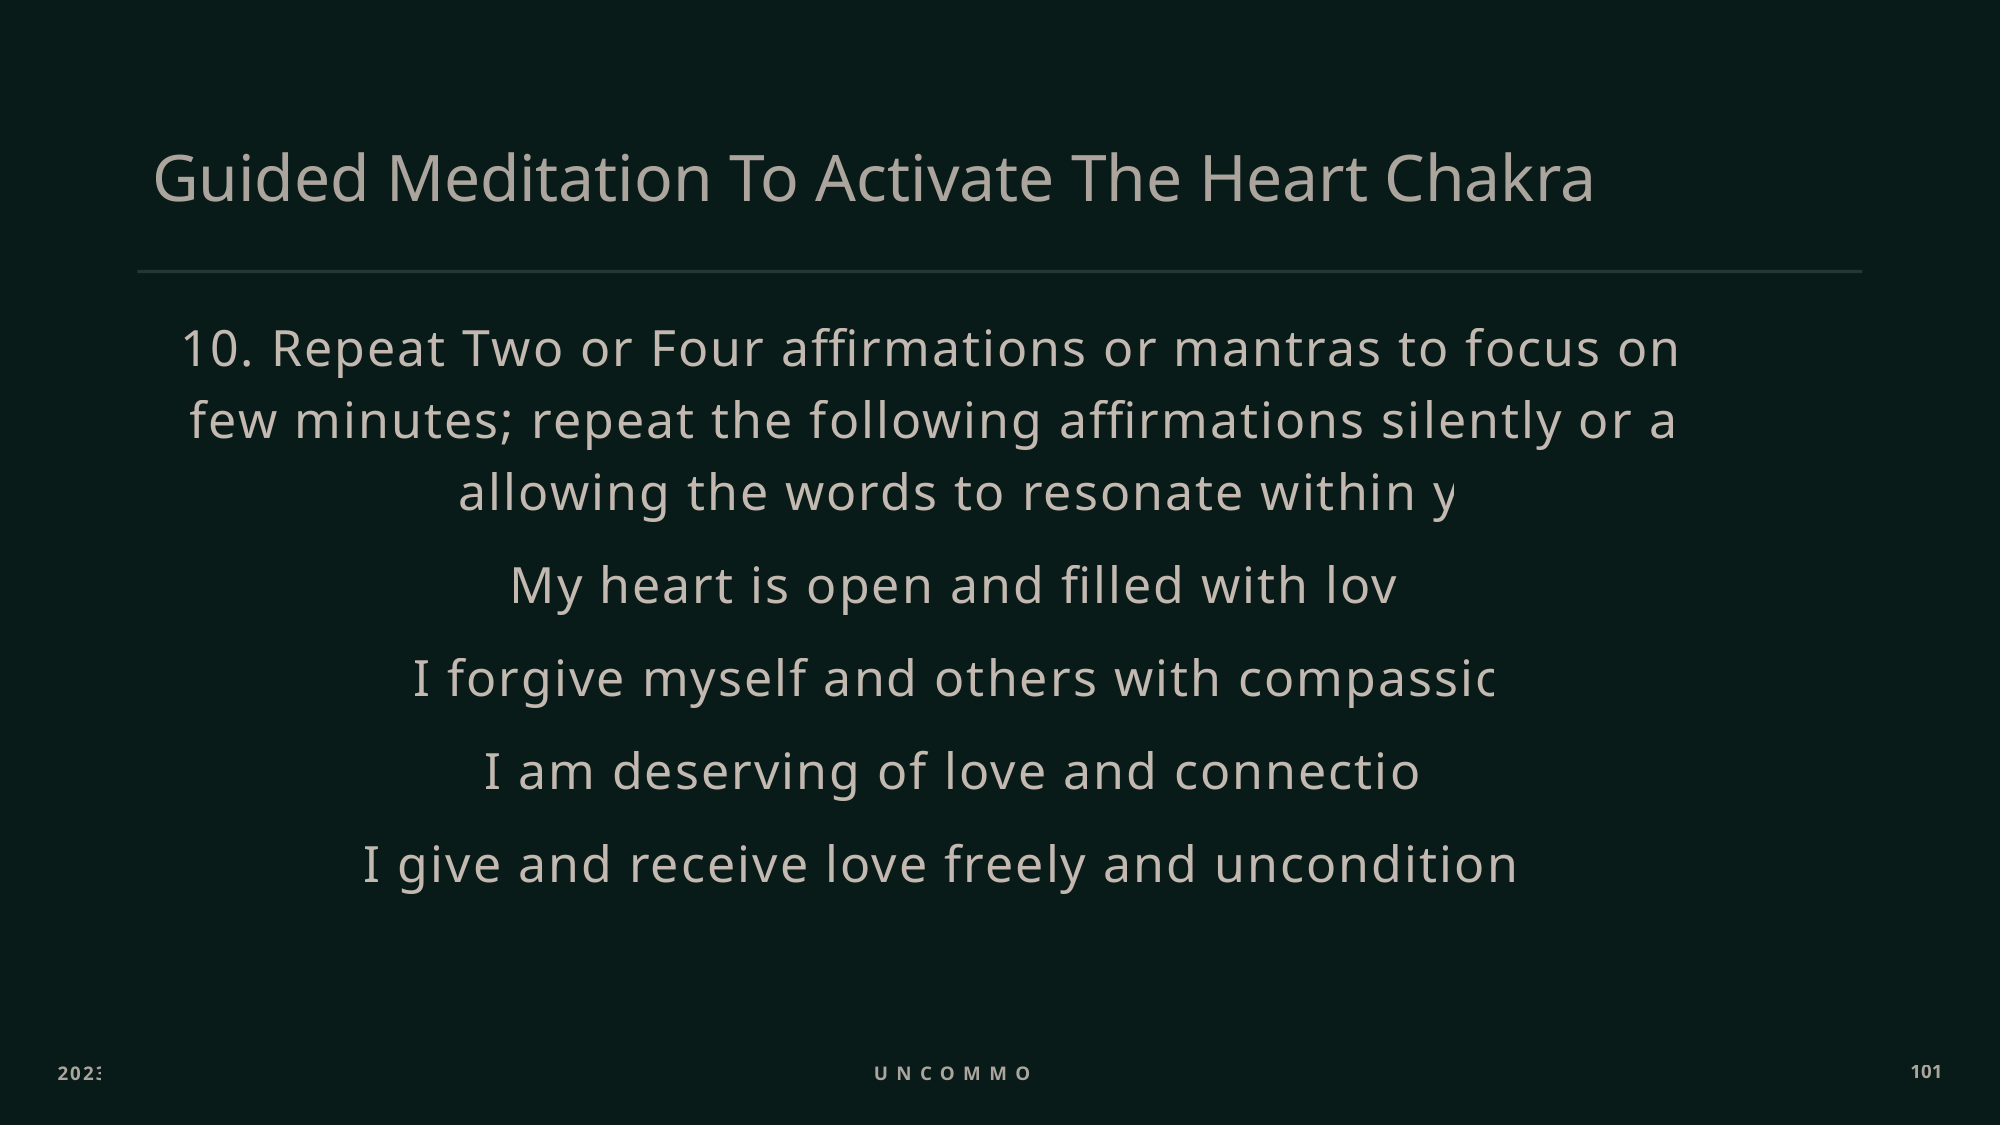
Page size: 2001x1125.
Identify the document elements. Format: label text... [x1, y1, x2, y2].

slide_number 2023 [42, 1042, 587, 1103]
list 10. Repeat Two or Four affirmations or mantras to focus on for a few minutes; repeat the following affirmations silently or aloud, allowing the words to resonate within you: My heart is open and filled with love. I forgive myself and others with compassion. I am deserving of love and connection. I give and receive love freely and unconditionally. [137, 297, 1863, 985]
title Guided Meditation To Activate The Heart Chakra [137, 108, 1863, 244]
slide_number 101 [1725, 1042, 1958, 1103]
footer Uncommon ppl [587, 1042, 1413, 1103]
